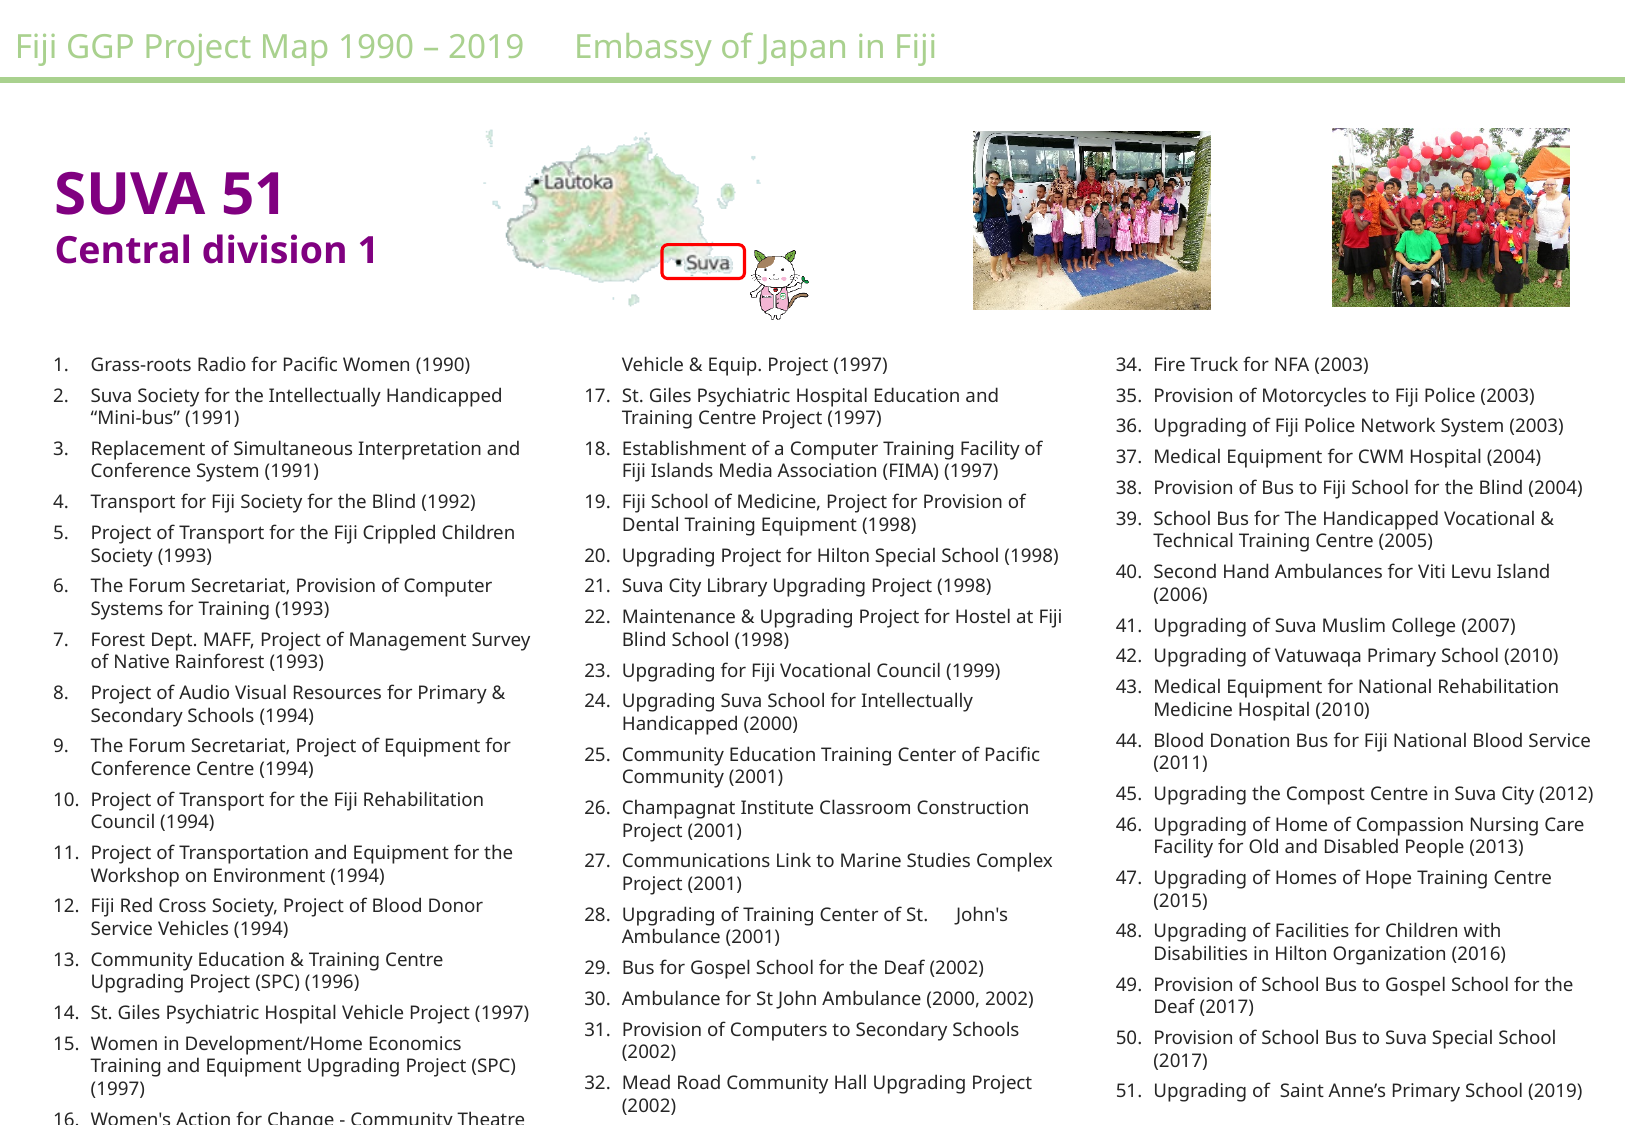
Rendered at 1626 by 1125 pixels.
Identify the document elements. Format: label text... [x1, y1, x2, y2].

picture [1332, 128, 1570, 307]
text_box SUVA 51 Central division 1 [48, 163, 464, 278]
picture [973, 131, 1211, 310]
picture [464, 128, 809, 320]
text_box Grass-roots Radio for Pacific Women (1990) Suva Society for the Intellectually Handicapped “Mini-bus” (1991) Replacement of Simultaneous Interpretation and Conference System (1991) Transport for Fiji Society for the Blind (1992) Project of Transport for the Fiji Crippled Children Society (1993) The Forum Secretariat, Provision of Computer Systems for Training (1993) Forest Dept. MAFF, Project of Management Survey of Native Rainforest (1993) Project of Audio Visual Resources for Primary & Secondary Schools (1994) The Forum Secretariat, Project of Equipment for Conference Centre (1994) Project of Transport for the Fiji Rehabilitation Council (1994) Project of Transportation and Equipment for the Workshop on Environment (1994) Fiji Red Cross Society, Project of Blood Donor Service Vehicles (1994) Community Education & Training Centre Upgrading Project (SPC) (1996) St. Giles Psychiatric Hospital Vehicle Project (1997) Women in Development/Home Economics Training and Equipment Upgrading Project (SPC) (1997) Women's Action for Change - Community Theatre Vehicle & Equip. Project (1997) St. Giles Psychiatric Hospital Education and Training Centre Project (1997) Establishment of a Computer Training Facility of Fiji Islands Media Association (FIMA) (1997) Fiji School of Medicine, Project for Provision of Dental Training Equipment (1998) Upgrading Project for Hilton Special School (1998) Suva City Library Upgrading Project (1998) Maintenance & Upgrading Project for Hostel at Fiji Blind School (1998) Upgrading for Fiji Vocational Council (1999) Upgrading Suva School for Intellectually Handicapped (2000) Community Education Training Center of Pacific Community (2001) Champagnat Institute Classroom Construction Project (2001) Communications Link to Marine Studies Complex Project (2001) Upgrading of Training Center of St. John's Ambulance (2001) Bus for Gospel School for the Deaf (2002) Ambulance for St John Ambulance (2000, 2002) Provision of Computers to Secondary Schools (2002) Mead Road Community Hall Upgrading Project (2002) Compactor Garbage Truck for Suva City (2003) Fire Truck for NFA (2003) Provision of Motorcycles to Fiji Police (2003) Upgrading of Fiji Police Network System (2003) Medical Equipment for CWM Hospital (2004) Provision of Bus to Fiji School for the Blind (2004) School Bus for The Handicapped Vocational & Technical Training Centre (2005) Second Hand Ambulances for Viti Levu Island (2006) Upgrading of Suva Muslim College (2007) Upgrading of Vatuwaqa Primary School (2010) Medical Equipment for National Rehabilitation Medicine Hospital (2010) Blood Donation Bus for Fiji National Blood Service (2011) Upgrading the Compost Centre in Suva City (2012) Upgrading of Home of Compassion Nursing Care Facility for Old and Disabled People (2013) Upgrading of Homes of Hope Training Centre (2015) Upgrading of Facilities for Children with Disabilities in Hilton Organization (2016) Provision of School Bus to Gospel School for the Deaf (2017) Provision of School Bus to Suva Special School (2017) Upgrading of Saint Anne’s Primary School (2019) [38, 345, 1615, 1125]
